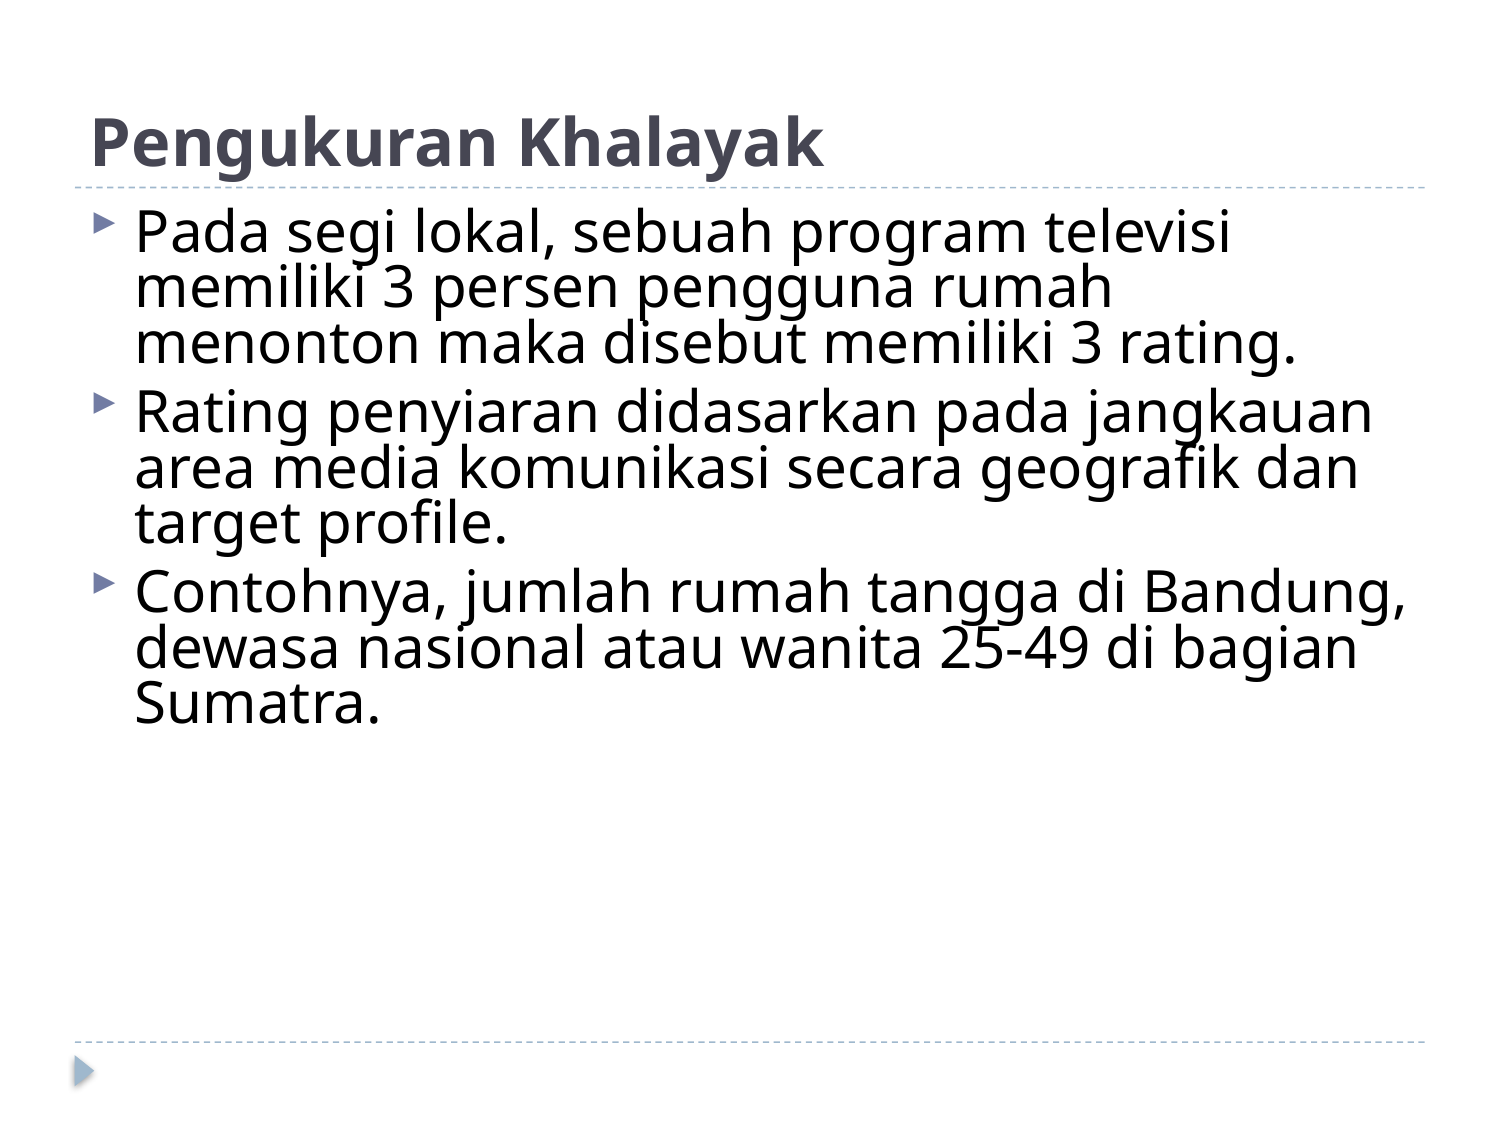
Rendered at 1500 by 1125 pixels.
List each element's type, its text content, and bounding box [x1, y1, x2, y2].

title Pengukuran Khalayak [75, 24, 1425, 188]
list Pada segi lokal, sebuah program televisi memiliki 3 persen pengguna rumah menonton maka disebut memiliki 3 rating. Rating penyiaran didasarkan pada jangkauan area media komunikasi secara geografik dan target profile. Contohnya, jumlah rumah tangga di Bandung, dewasa nasional atau wanita 25-49 di bagian Sumatra. [75, 200, 1425, 1010]
